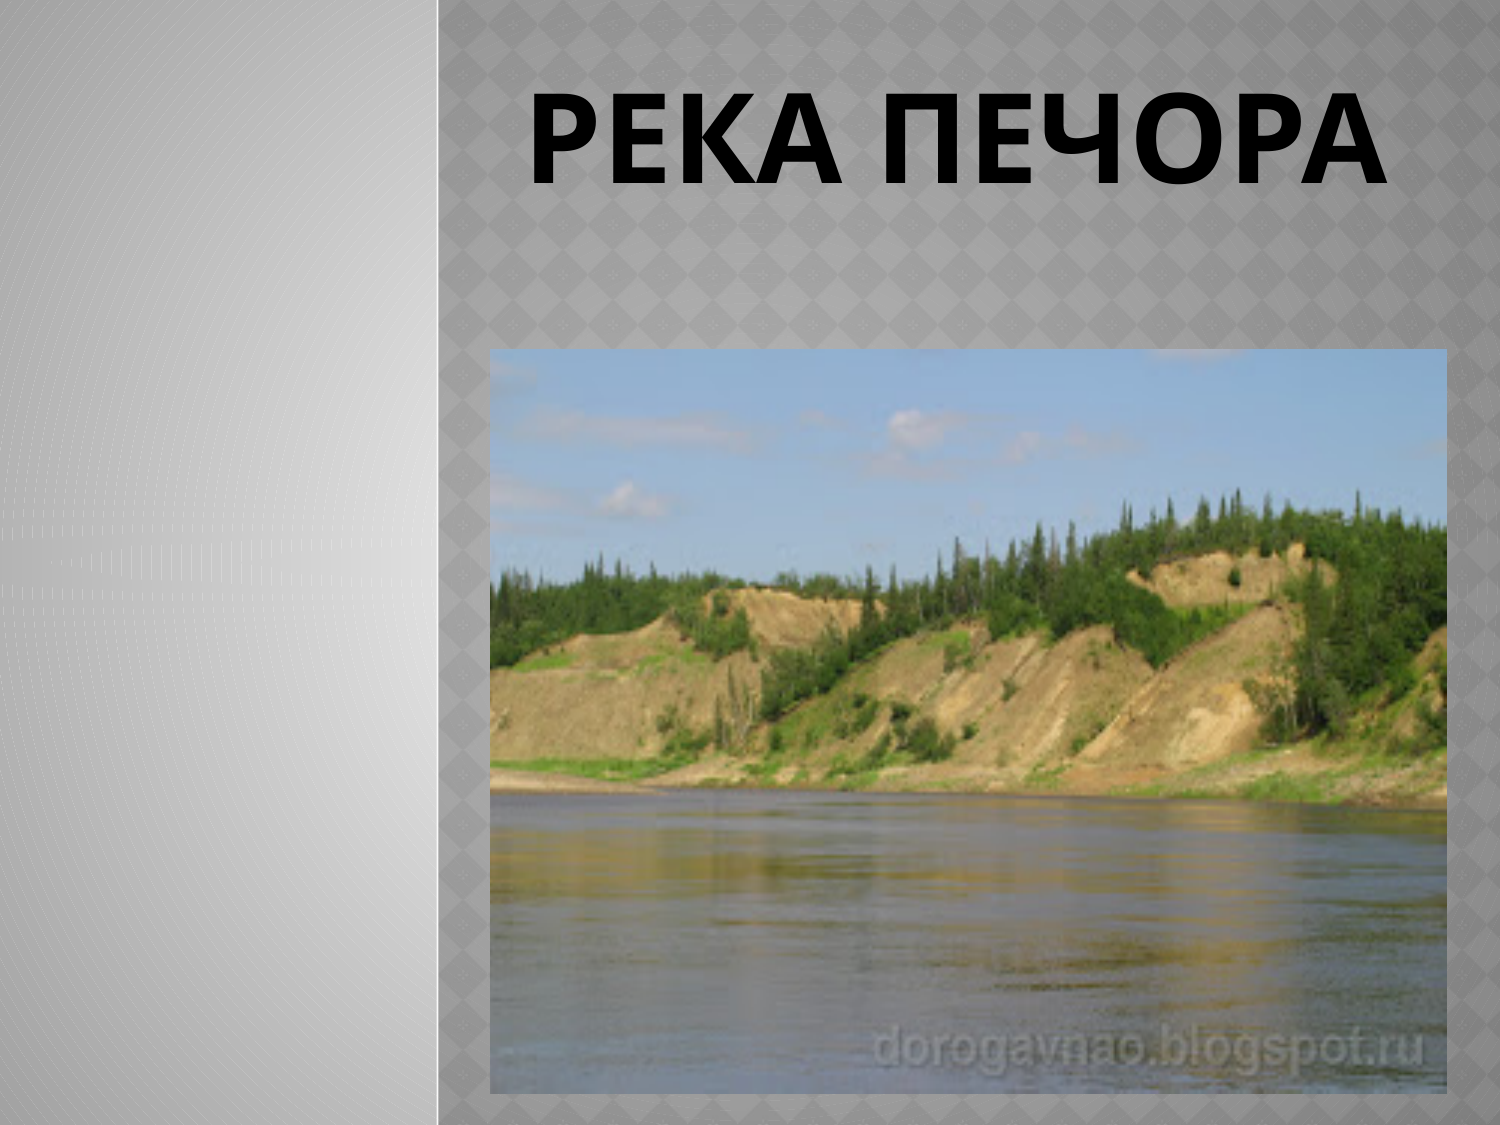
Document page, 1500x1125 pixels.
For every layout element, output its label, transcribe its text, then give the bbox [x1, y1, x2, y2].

title река Печора [478, 90, 1411, 209]
picture [489, 349, 1448, 1095]
